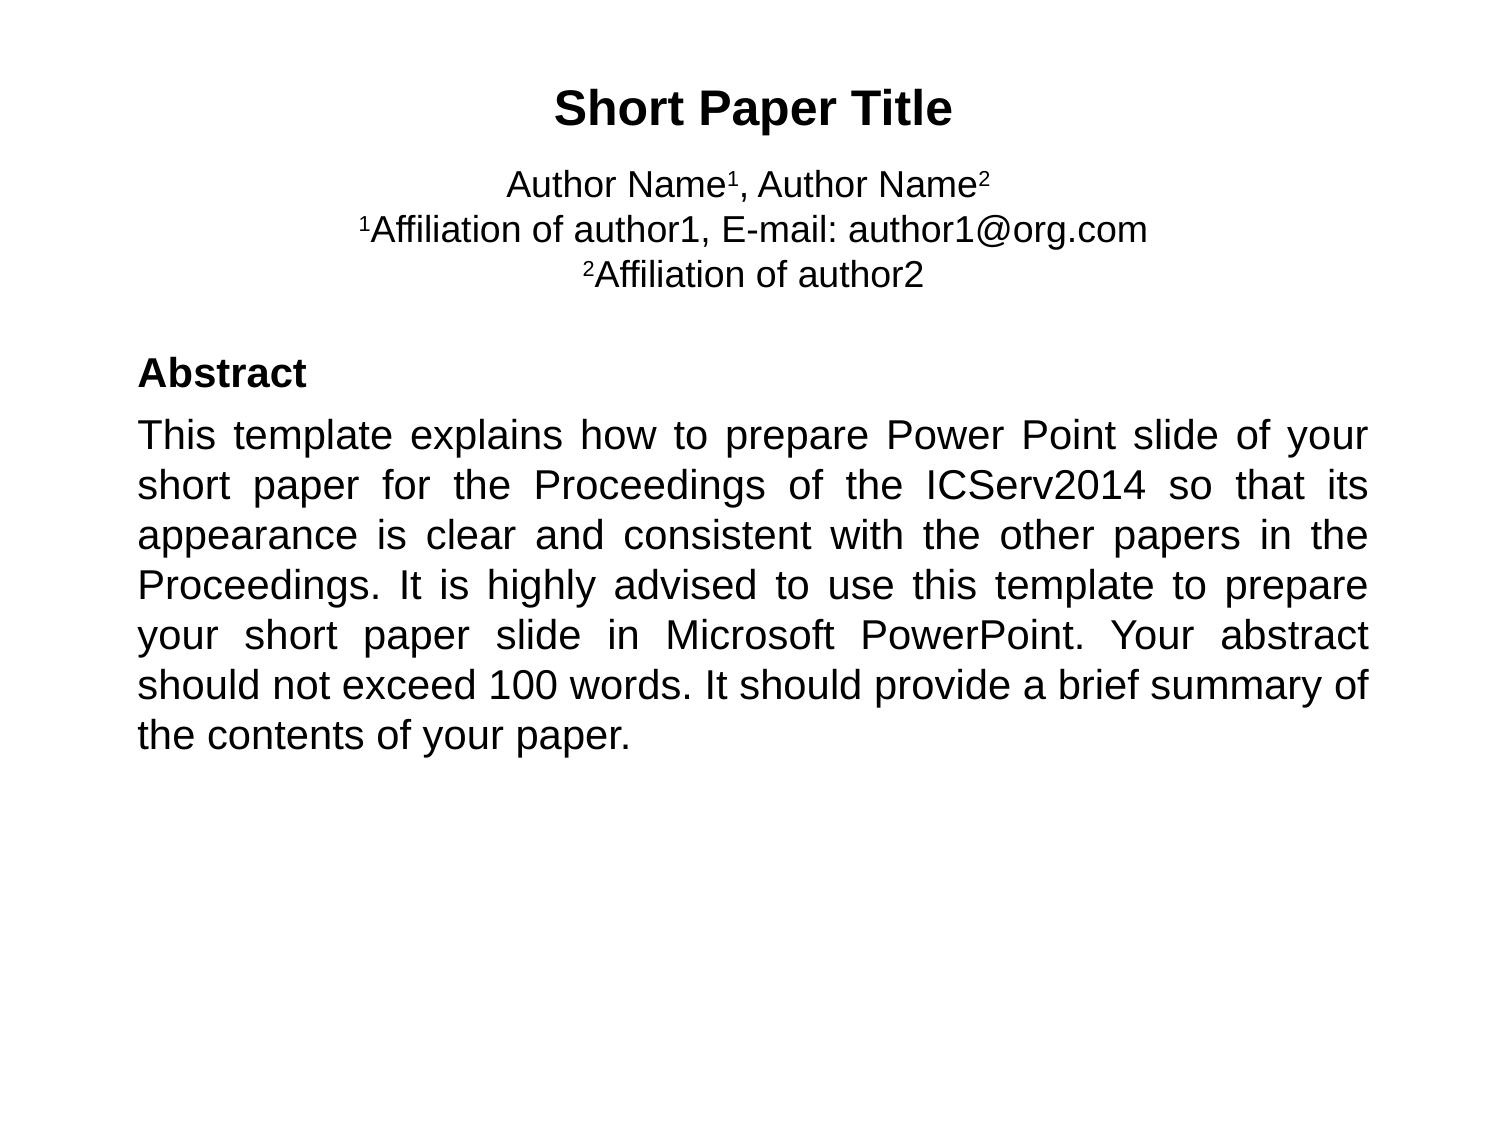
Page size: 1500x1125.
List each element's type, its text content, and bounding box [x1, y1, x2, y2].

text_box Short Paper Title Author Name1, Author Name2 1Affiliation of author1, E-mail: author1@org.com 2Affiliation of author2 [122, 67, 1385, 300]
list Abstract This template explains how to prepare Power Point slide of your short paper for the Proceedings of the ICServ2014 so that its appearance is clear and consistent with the other papers in the Proceedings. It is highly advised to use this template to prepare your short paper slide in Microsoft PowerPoint. Your abstract should not exceed 100 words. It should provide a brief summary of the contents of your paper. [122, 337, 1385, 906]
